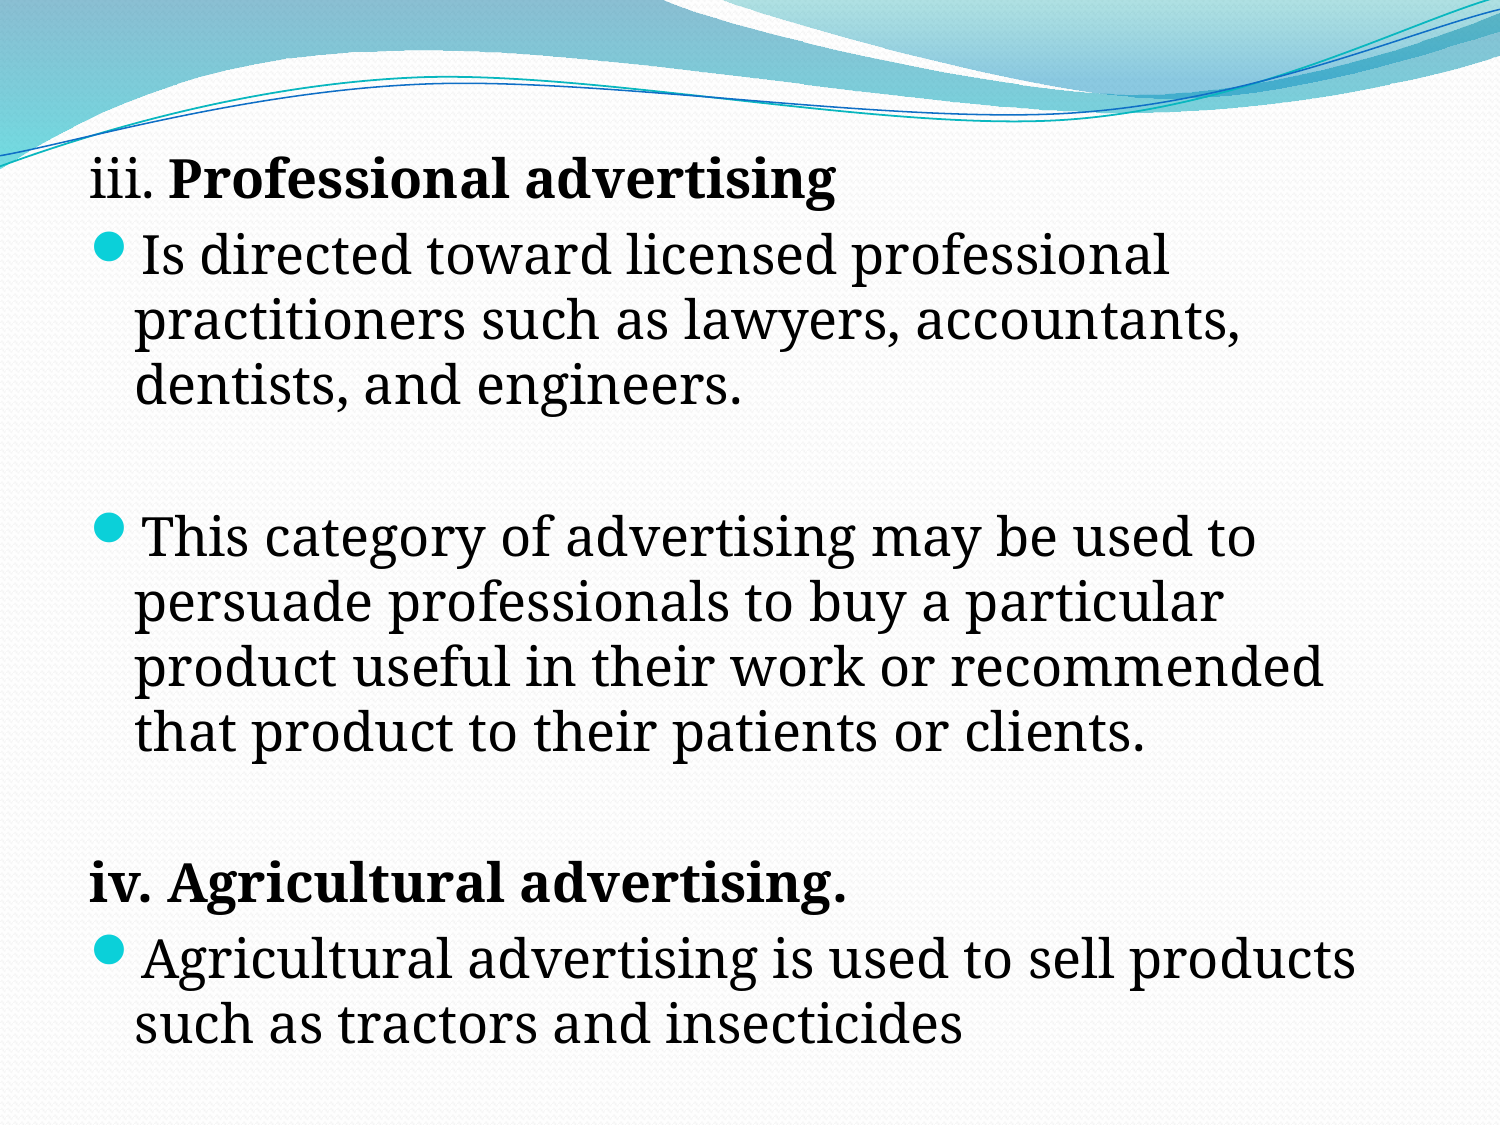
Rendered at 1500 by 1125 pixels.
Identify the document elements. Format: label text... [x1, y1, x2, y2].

list iii. Professional advertising Is directed toward licensed professional practitioners such as lawyers, accountants, dentists, and engineers. This category of advertising may be used to persuade professionals to buy a particular product useful in their work or recommended that product to their patients or clients. iv. Agricultural advertising. Agricultural advertising is used to sell products such as tractors and insecticides [75, 137, 1425, 1038]
